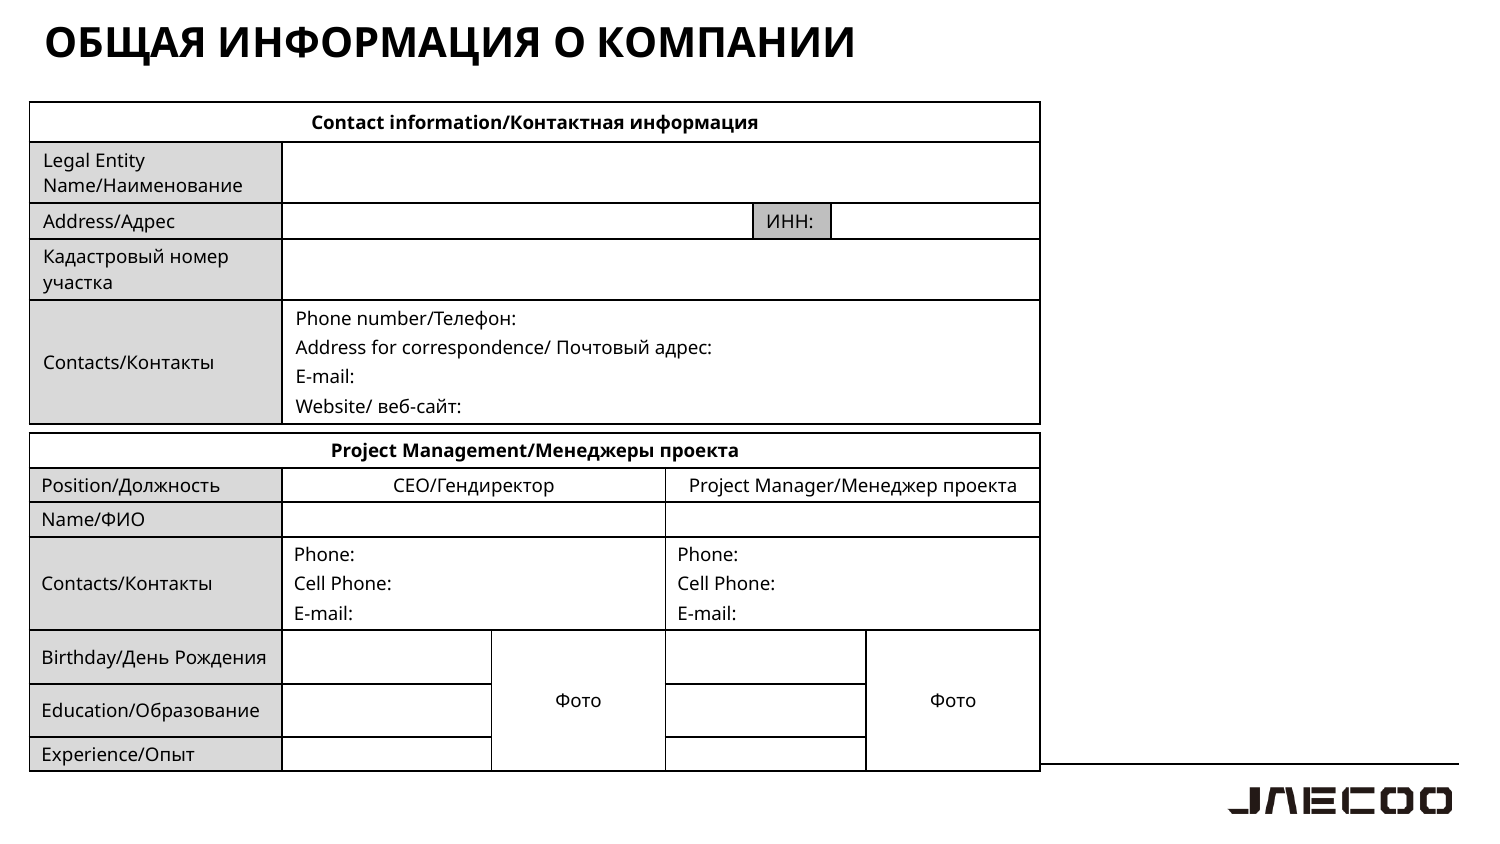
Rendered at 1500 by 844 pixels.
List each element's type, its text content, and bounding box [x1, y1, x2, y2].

text_box ОБЩАЯ ИНФОРМАЦИЯ О КОМПАНИИ [29, 8, 1047, 89]
table_cell Contacts/Контакты [30, 301, 281, 423]
table_cell [283, 240, 1039, 299]
table_cell Position/Должность [30, 469, 281, 501]
table_cell Phone: Cell Phone: E-mail: [283, 538, 665, 629]
table_cell [283, 685, 491, 736]
table_cell Legal Entity Name/Наименование [30, 143, 281, 202]
table_cell Phone: Cell Phone: E-mail: [666, 538, 1039, 629]
table_cell Кадастровый номер участка [30, 240, 281, 299]
table_cell [666, 685, 865, 736]
picture [1227, 787, 1452, 814]
table_cell Address/Адрес [30, 204, 281, 238]
table_cell Phone number/Телефон: Address for correspondence/ Почтовый адрес: E-mail: Website/ веб-сайт: [283, 301, 1039, 423]
table_cell Contacts/Контакты [30, 538, 281, 629]
table_cell ИНН: [754, 204, 830, 238]
table_cell [832, 204, 1039, 238]
table_cell [283, 738, 491, 770]
table_header Contact information/Контактная информация [30, 103, 1039, 141]
table_cell Фото [867, 631, 1039, 770]
table_cell [283, 503, 665, 536]
table_cell [283, 631, 491, 683]
table_cell [666, 738, 865, 770]
table_header Project Management/Менеджеры проекта [30, 434, 1039, 467]
table_cell Experience/Опыт [30, 738, 281, 770]
table_cell [283, 204, 752, 238]
table_cell Education/Образование [30, 685, 281, 736]
table_cell Фото [492, 631, 665, 770]
table_cell CEO/Гендиректор [283, 469, 665, 501]
table_cell [283, 143, 1039, 202]
table_cell [666, 503, 1039, 536]
table_cell Name/ФИО [30, 503, 281, 536]
table_cell Project Manager/Менеджер проекта [666, 469, 1039, 501]
table_cell Birthday/День Рождения [30, 631, 281, 683]
table_cell [666, 631, 865, 683]
